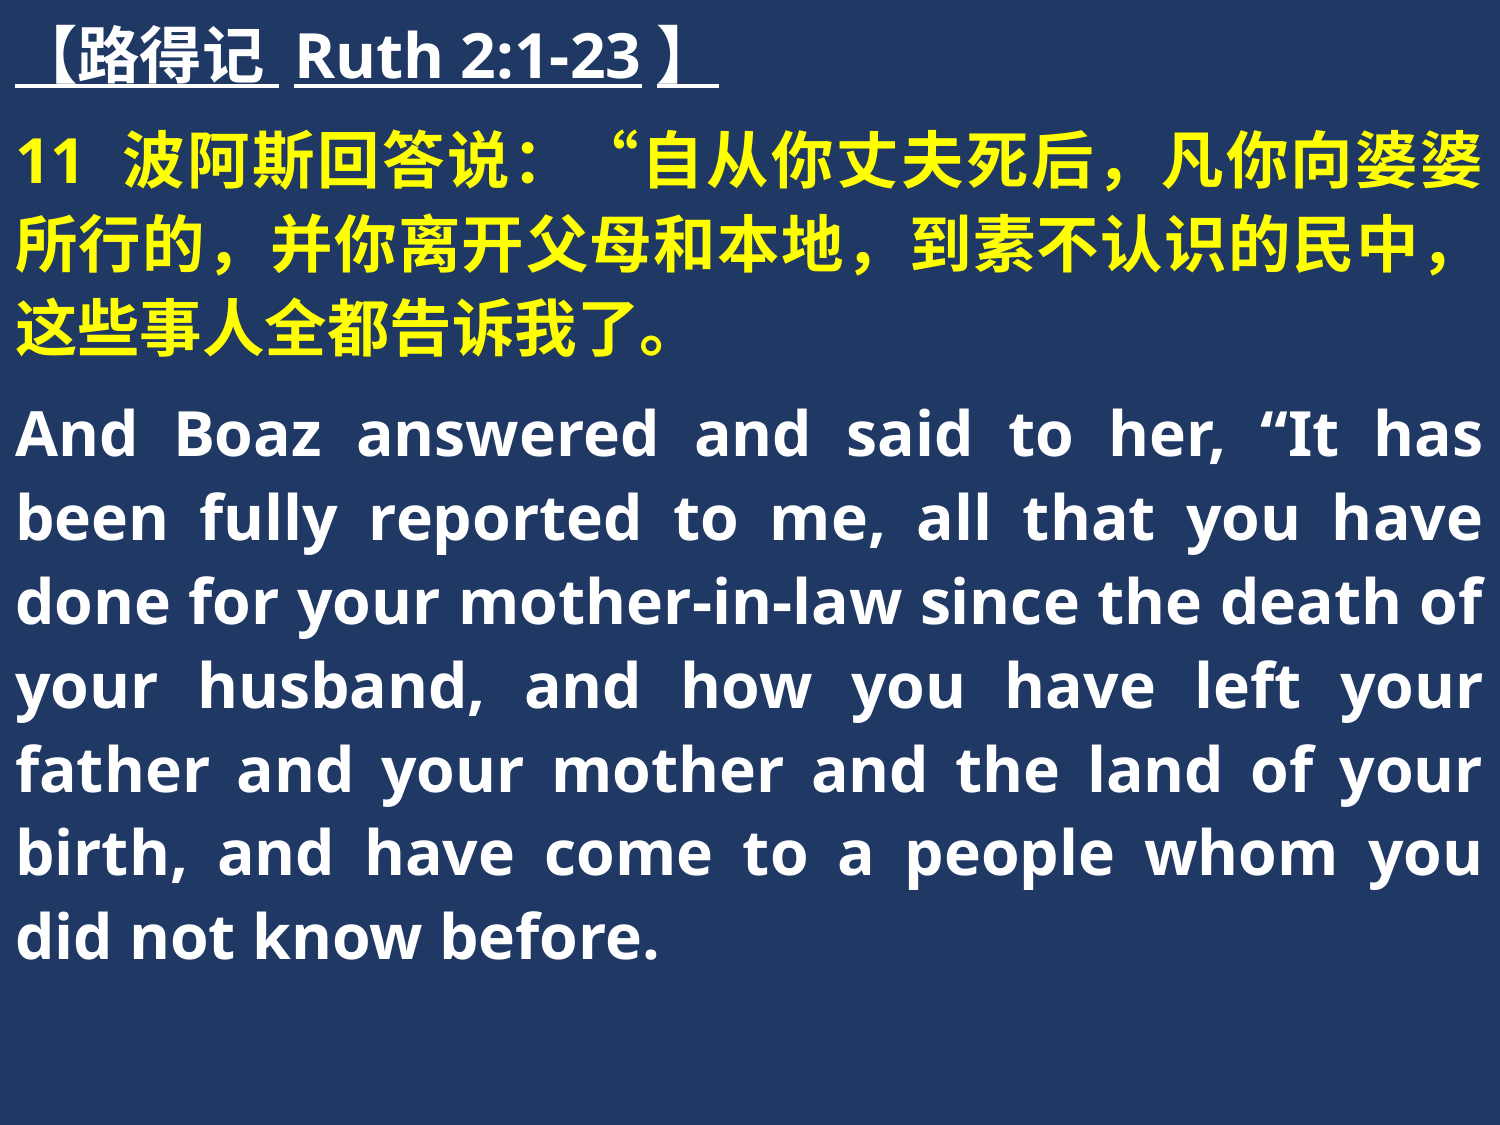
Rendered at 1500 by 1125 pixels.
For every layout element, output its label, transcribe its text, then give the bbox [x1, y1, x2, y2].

list 【路得记 Ruth 2:1-23】 11 波阿斯回答说：“自从你丈夫死后，凡你向婆婆所行的，并你离开父母和本地，到素不认识的民中，这些事人全都告诉我了。 And Boaz answered and said to her, “It has been fully reported to me, all that you have done for your mother-in-law since the death of your husband, and how you have left your father and your mother and the land of your birth, and have come to a people whom you did not know before. [0, 0, 1500, 1125]
